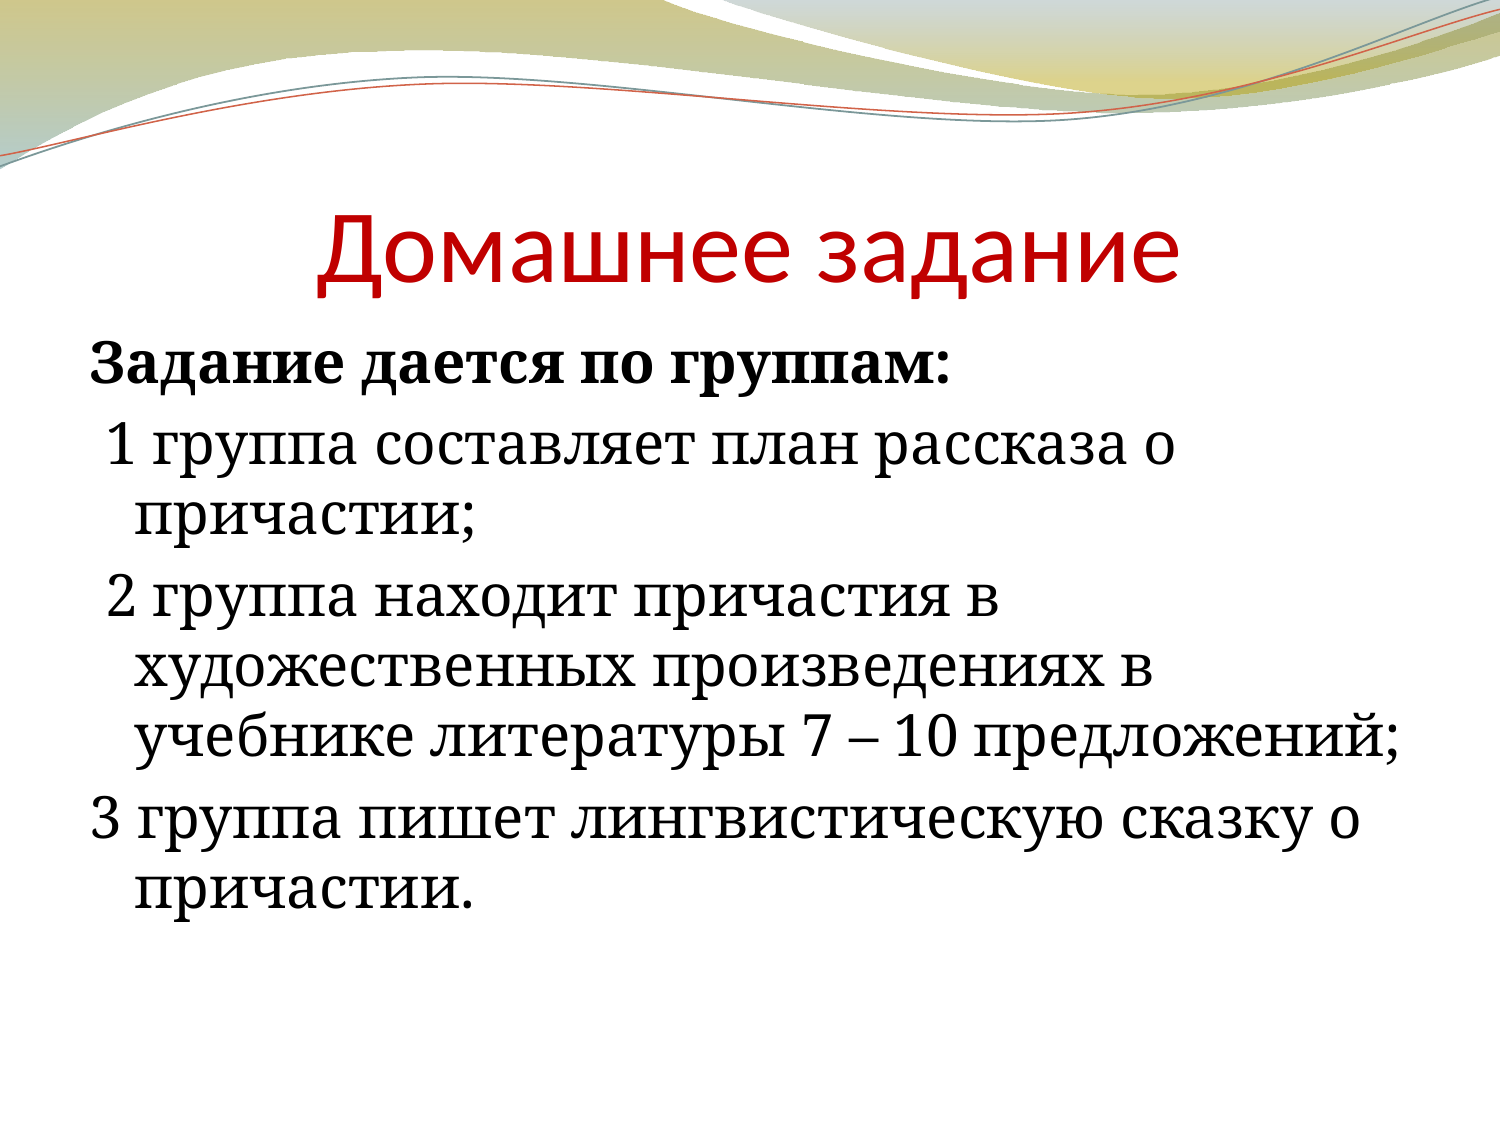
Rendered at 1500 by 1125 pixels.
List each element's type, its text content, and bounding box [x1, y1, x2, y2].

title Домашнее задание [75, 115, 1425, 303]
list Задание дается по группам: 1 группа составляет план рассказа о причастии; 2 группа находит причастия в художественных произведениях в учебнике литературы 7 – 10 предложений; 3 группа пишет лингвистическую сказку о причастии. [75, 317, 1425, 1038]
